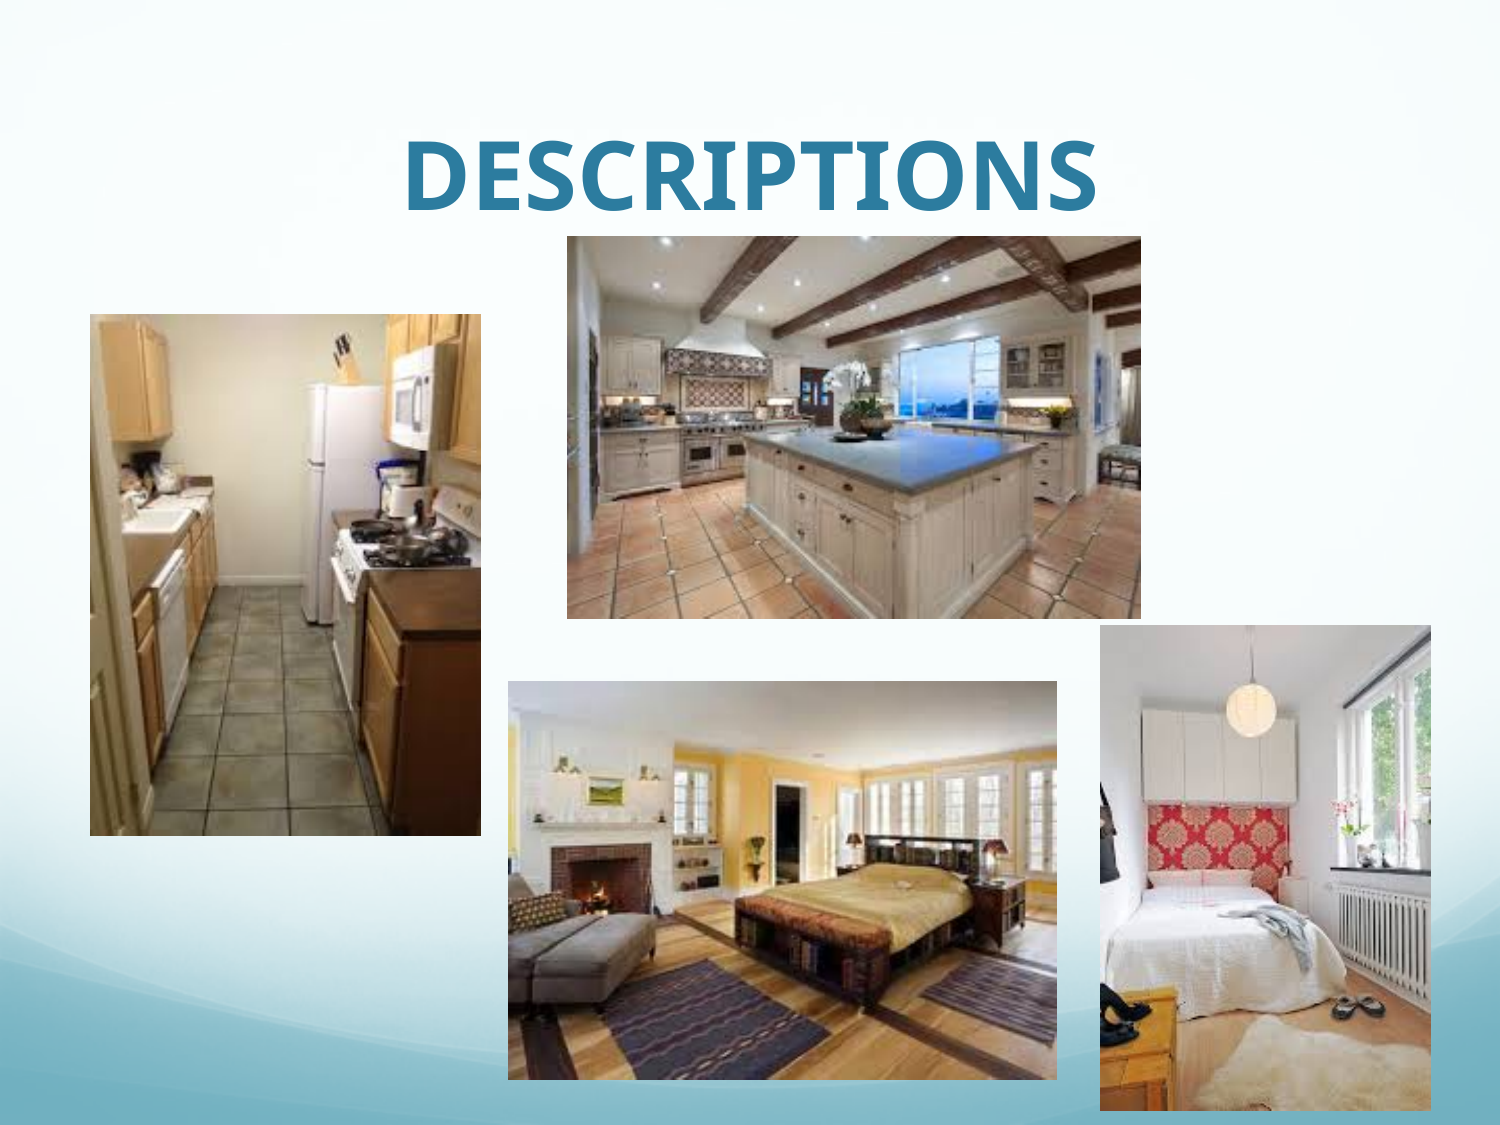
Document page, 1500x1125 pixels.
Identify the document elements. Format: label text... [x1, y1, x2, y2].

picture [507, 680, 1057, 1080]
picture [1100, 625, 1431, 1111]
title DESCRIPTIONS [90, 17, 1410, 237]
picture [89, 313, 482, 837]
picture [567, 236, 1142, 619]
